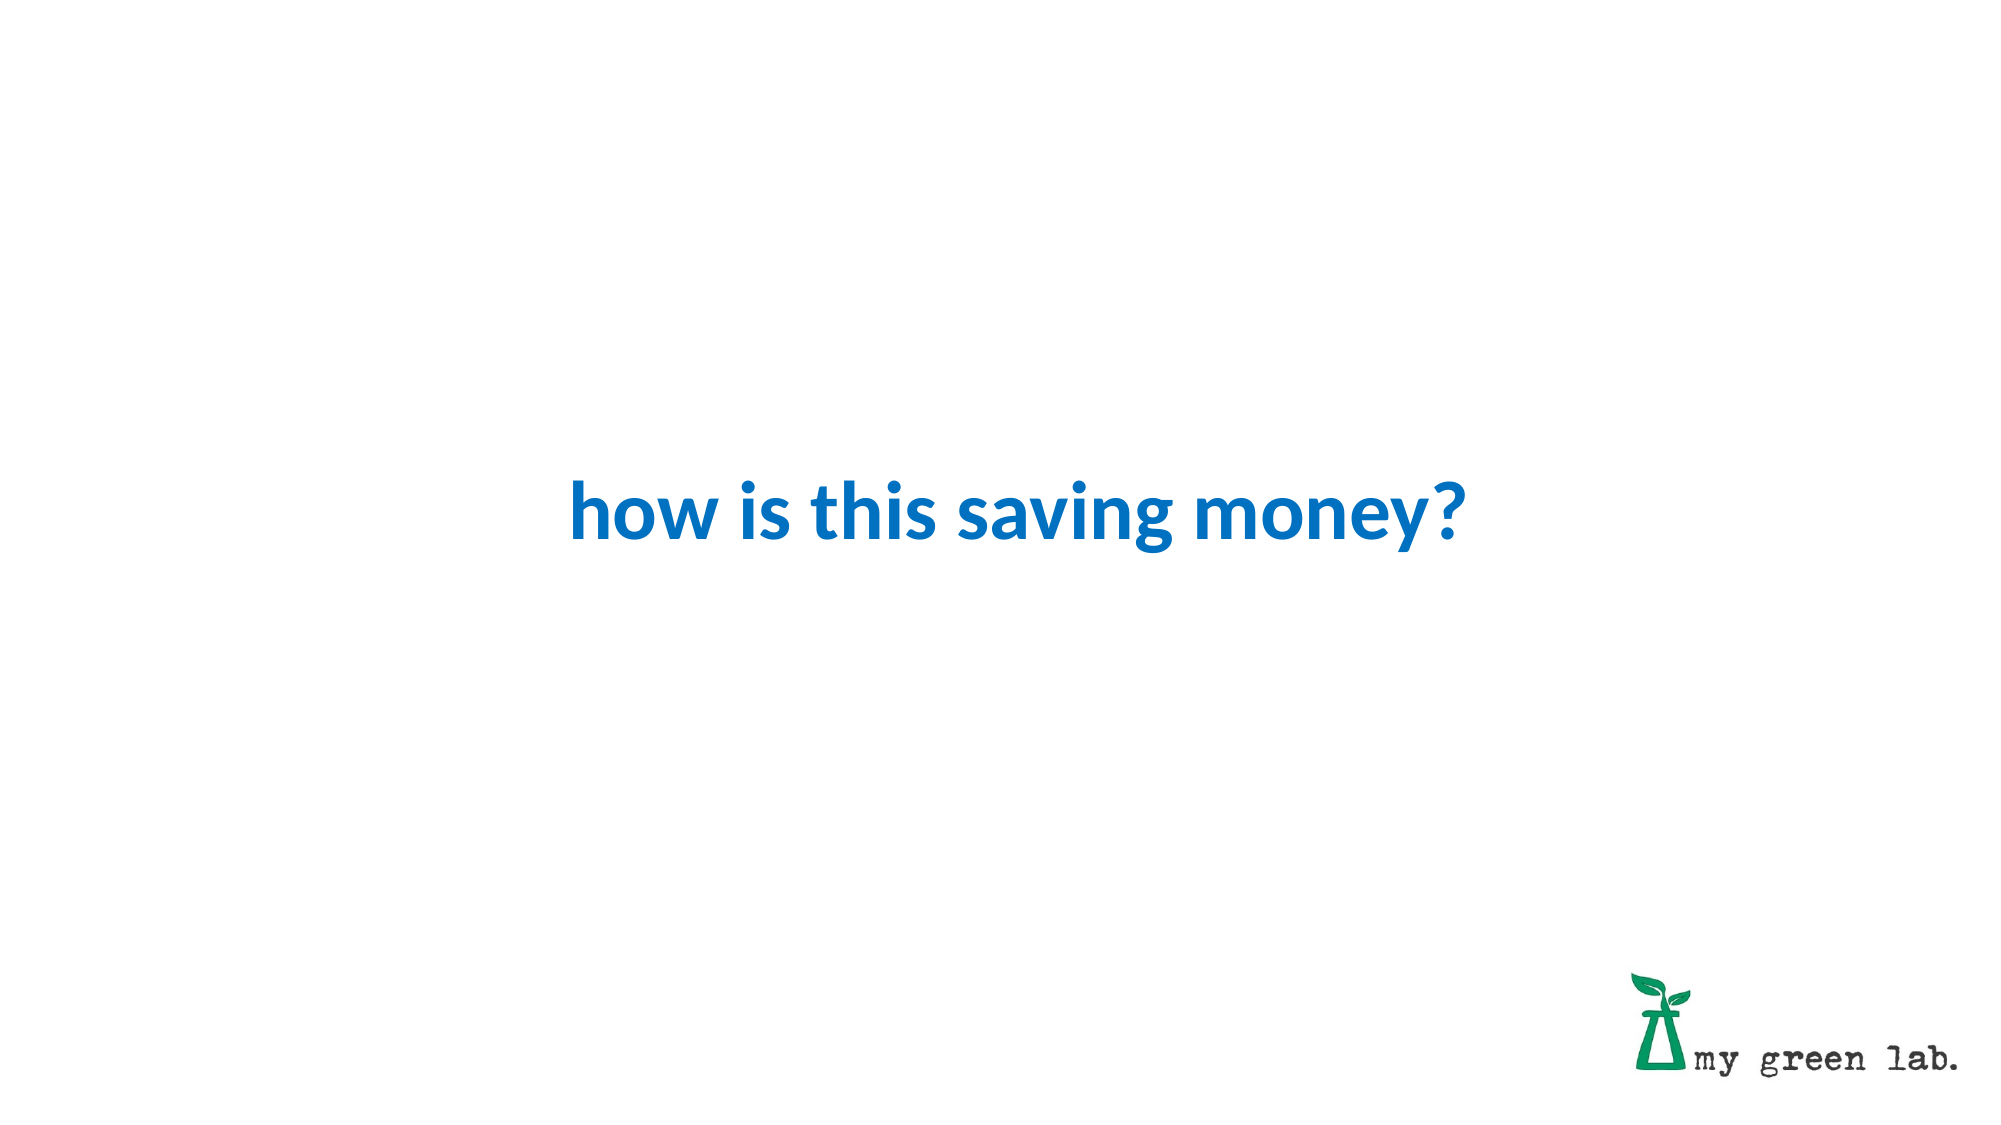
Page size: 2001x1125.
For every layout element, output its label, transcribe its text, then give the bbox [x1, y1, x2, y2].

picture [1626, 966, 1964, 1087]
text_box how is this saving money? [553, 449, 1485, 565]
